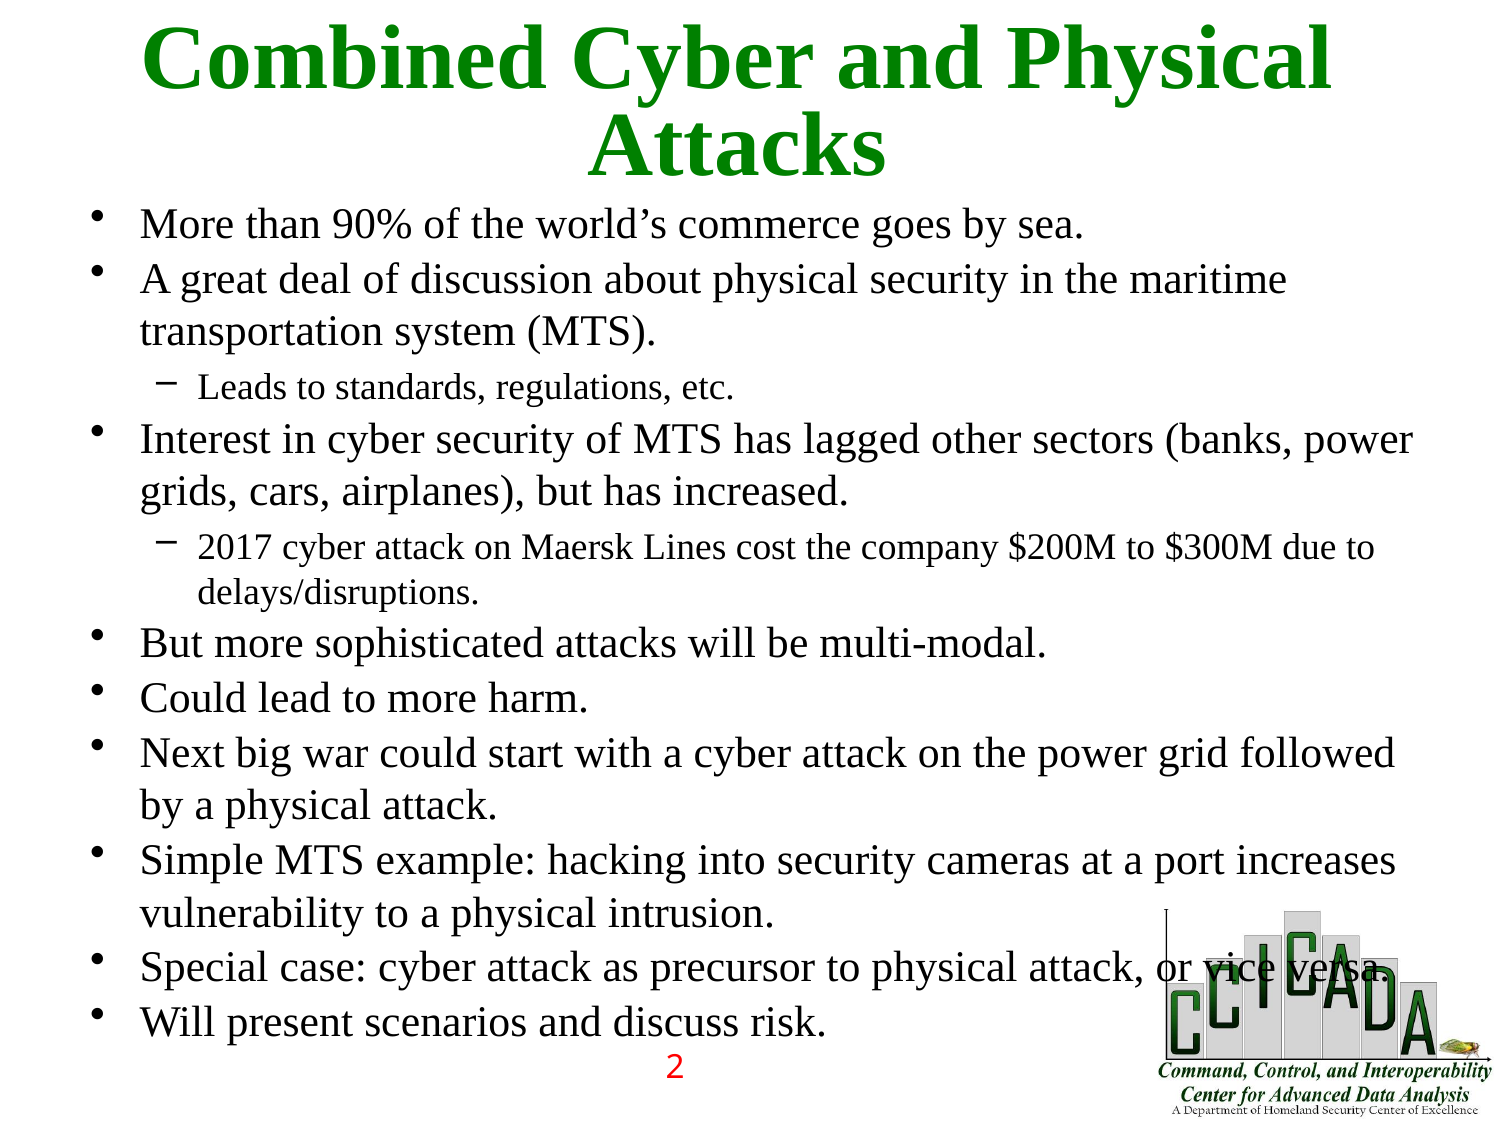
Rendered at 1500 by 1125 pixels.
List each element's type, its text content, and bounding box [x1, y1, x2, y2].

picture [1157, 909, 1496, 1123]
text_box Combined Cyber and Physical Attacks [0, 12, 1488, 200]
list More than 90% of the world’s commerce goes by sea. A great deal of discussion about physical security in the maritime transportation system (MTS). Leads to standards, regulations, etc. Interest in cyber security of MTS has lagged other sectors (banks, power grids, cars, airplanes), but has increased. 2017 cyber attack on Maersk Lines cost the company $200M to $300M due to delays/disruptions. But more sophisticated attacks will be multi-modal. Could lead to more harm. Next big war could start with a cyber attack on the power grid followed by a physical attack. Simple MTS example: hacking into security cameras at a port increases vulnerability to a physical intrusion. Special case: cyber attack as precursor to physical attack, or vice versa. Will present scenarios and discuss risk. [74, 200, 1451, 1063]
text_box 2 [500, 1037, 850, 1098]
